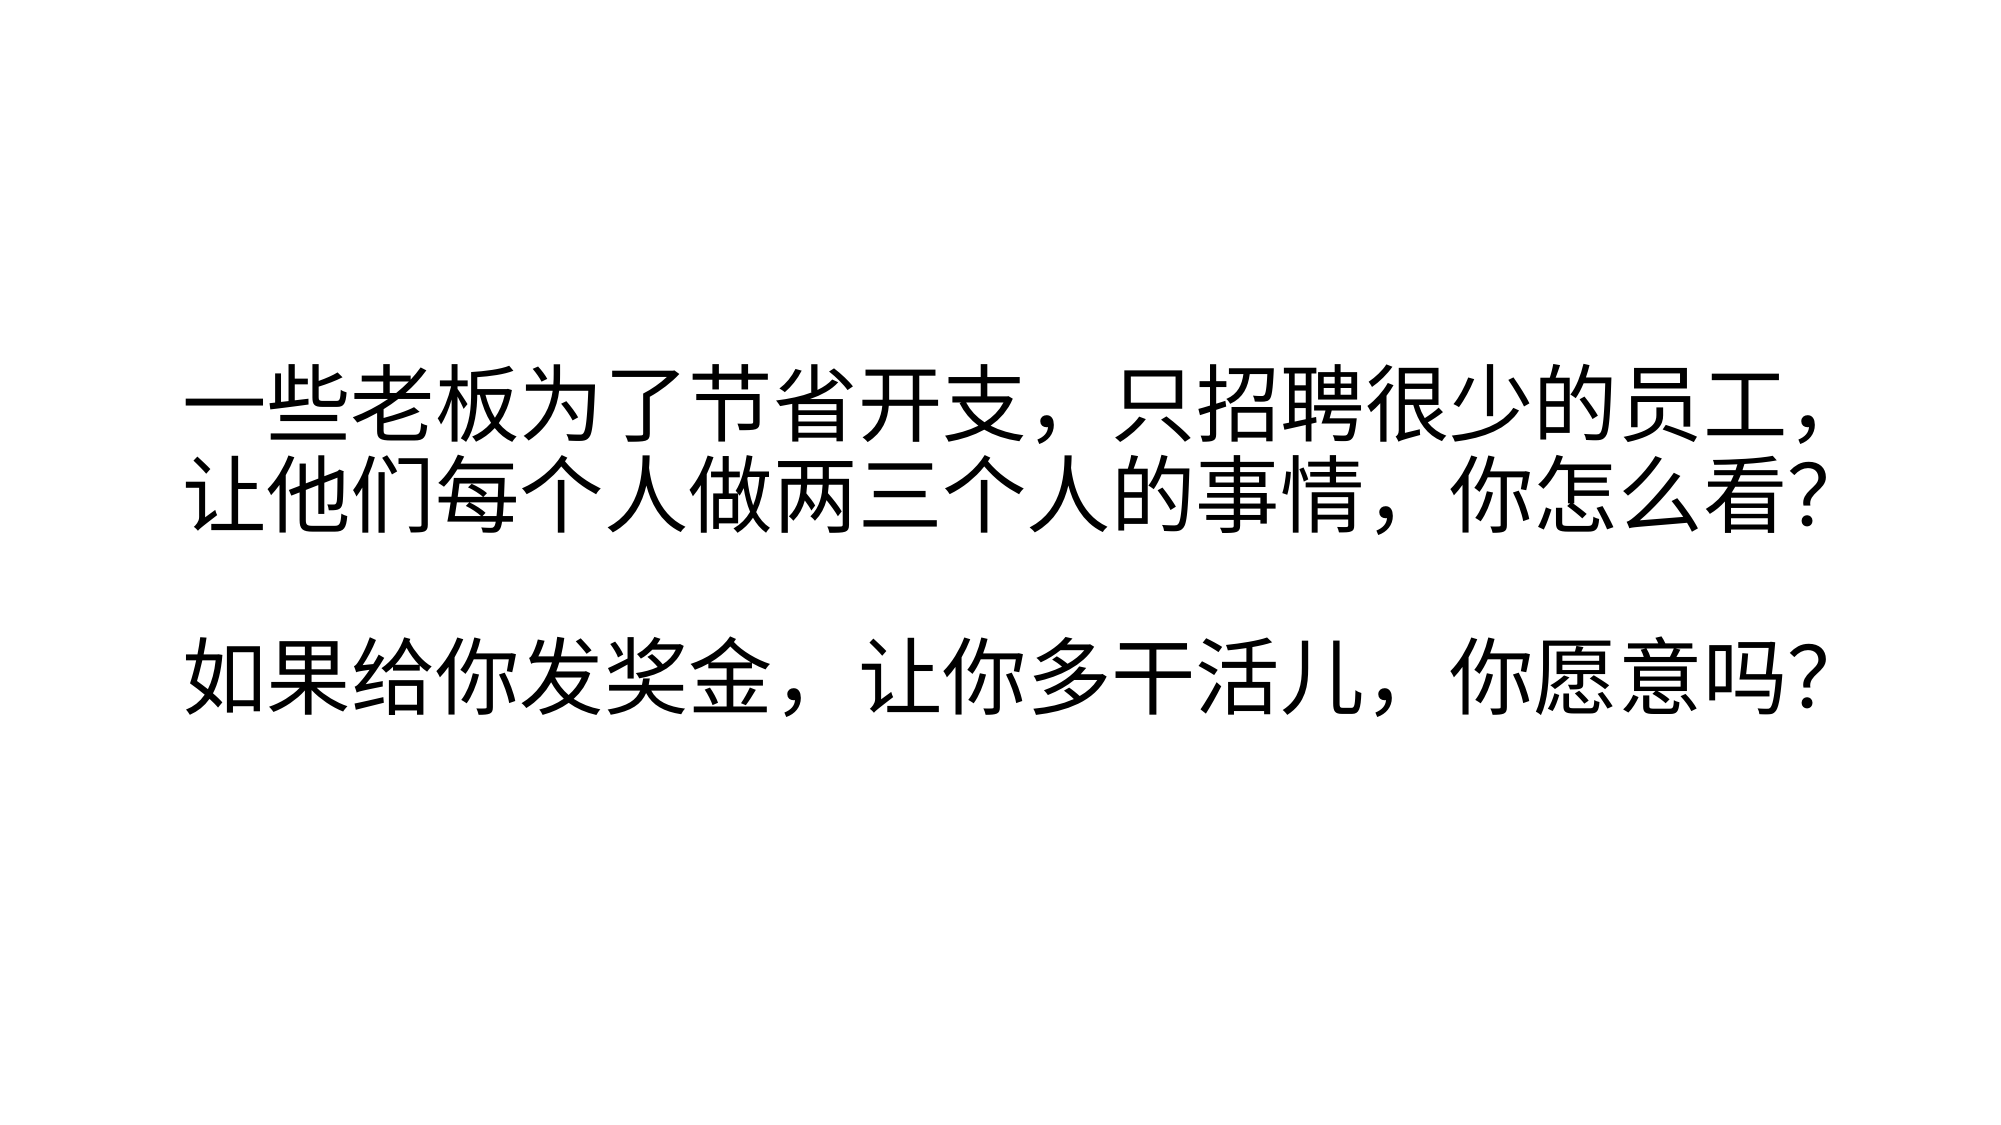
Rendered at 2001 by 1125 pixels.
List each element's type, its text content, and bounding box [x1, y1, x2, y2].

title 一些老板为了节省开支，只招聘很少的员工，让他们每个人做两三个人的事情，你怎么看？ 如果给你发奖金，让你多干活儿，你愿意吗？ [167, 345, 1893, 744]
